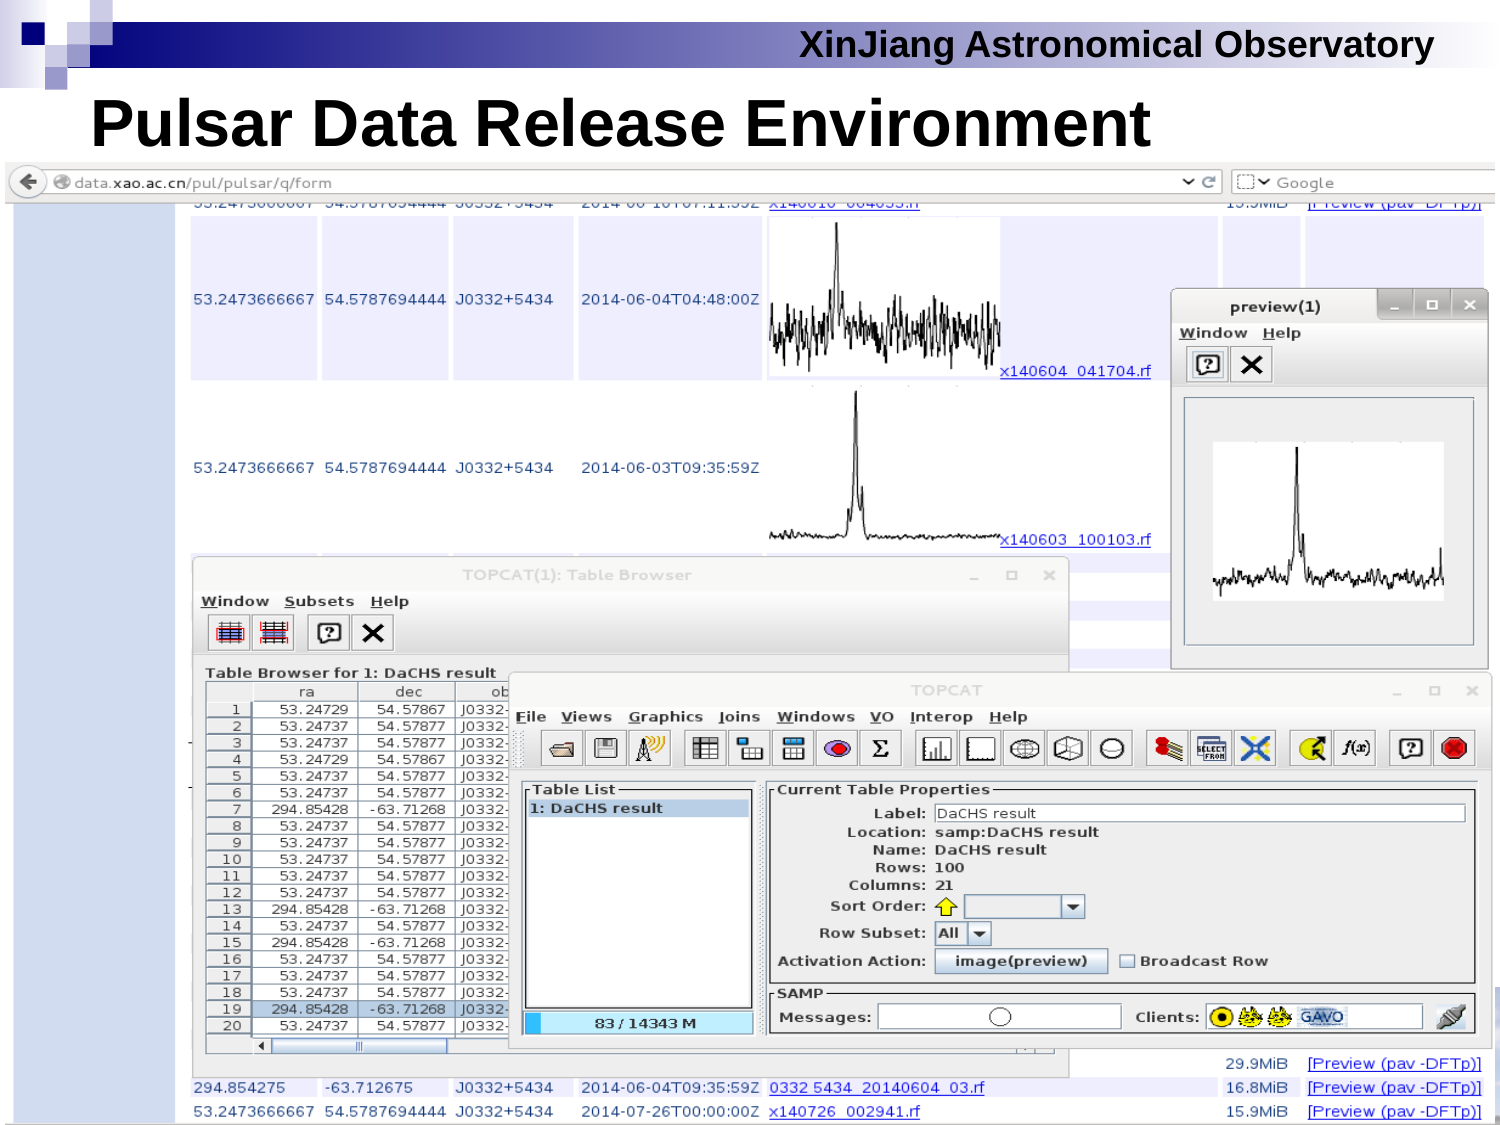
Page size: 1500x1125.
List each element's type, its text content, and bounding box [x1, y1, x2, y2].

title Pulsar Data Release Environment [75, 75, 1475, 160]
picture [4, 162, 1500, 1125]
